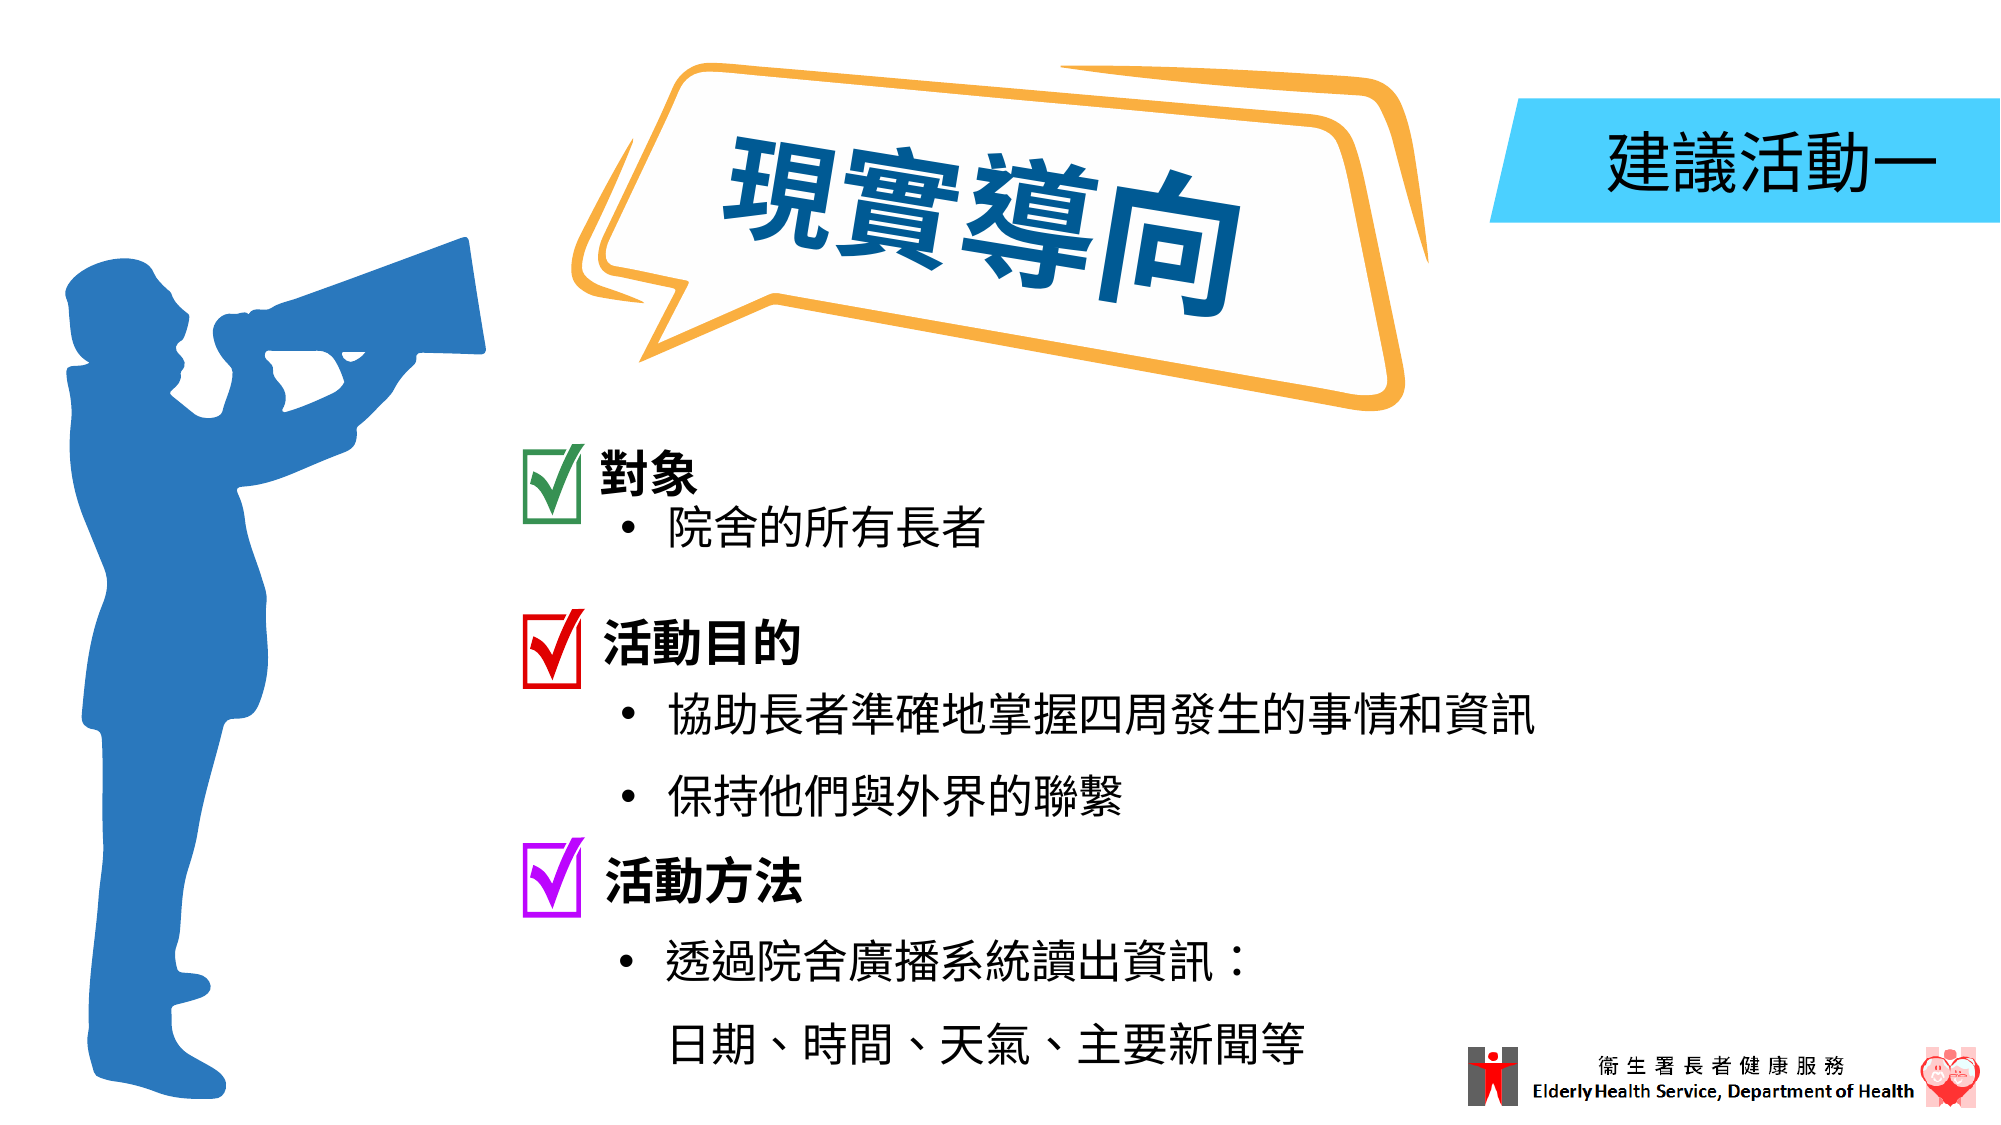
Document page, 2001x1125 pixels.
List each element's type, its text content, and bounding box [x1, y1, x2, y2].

picture [1467, 1046, 1981, 1110]
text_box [571, 62, 1429, 412]
text_box [65, 237, 486, 1099]
text_box [1488, 97, 2000, 224]
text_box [522, 434, 1705, 1070]
text_box 建議活動一 [1497, 120, 1945, 201]
